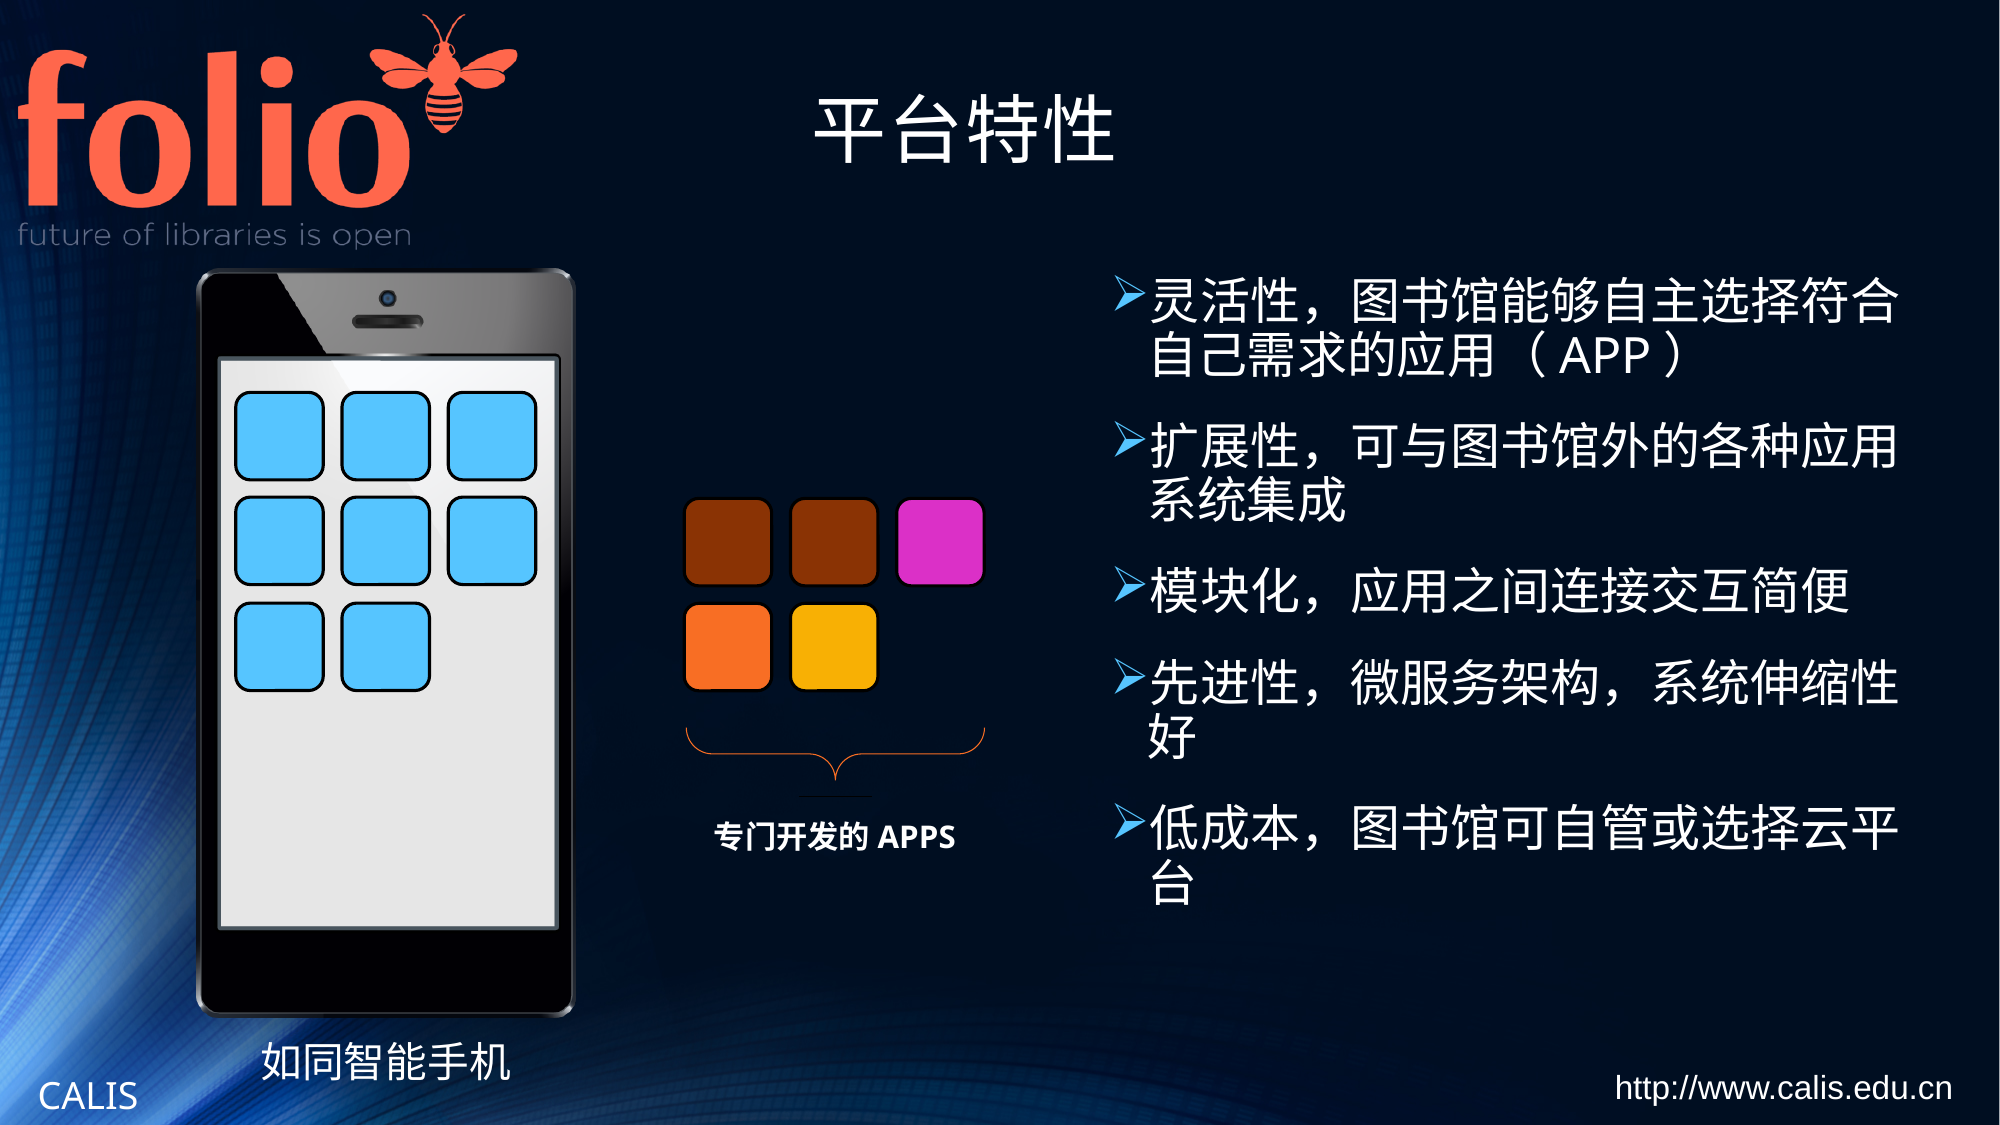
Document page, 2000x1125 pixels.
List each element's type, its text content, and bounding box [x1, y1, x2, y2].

text_box [683, 497, 773, 587]
picture [0, 0, 2000, 1125]
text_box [684, 727, 985, 863]
text_box [789, 602, 880, 692]
text_box 如同智能手机 [245, 1028, 526, 1094]
list 灵活性，图书馆能够自主选择符合自己需求的应用（APP） 扩展性，可与图书馆外的各种应用系统集成 模块化，应用之间连接交互简便 先进性，微服务架构，系统伸缩性好 低成本，图书馆可自管或选择云平台 [1095, 268, 1922, 1059]
text_box [789, 497, 880, 587]
text_box CALIS [22, 1064, 154, 1125]
title 平台特性 [609, 47, 1319, 182]
text_box [895, 497, 986, 587]
text_box [683, 602, 773, 692]
text_box http://www.calis.edu.cn [1600, 1058, 1969, 1114]
